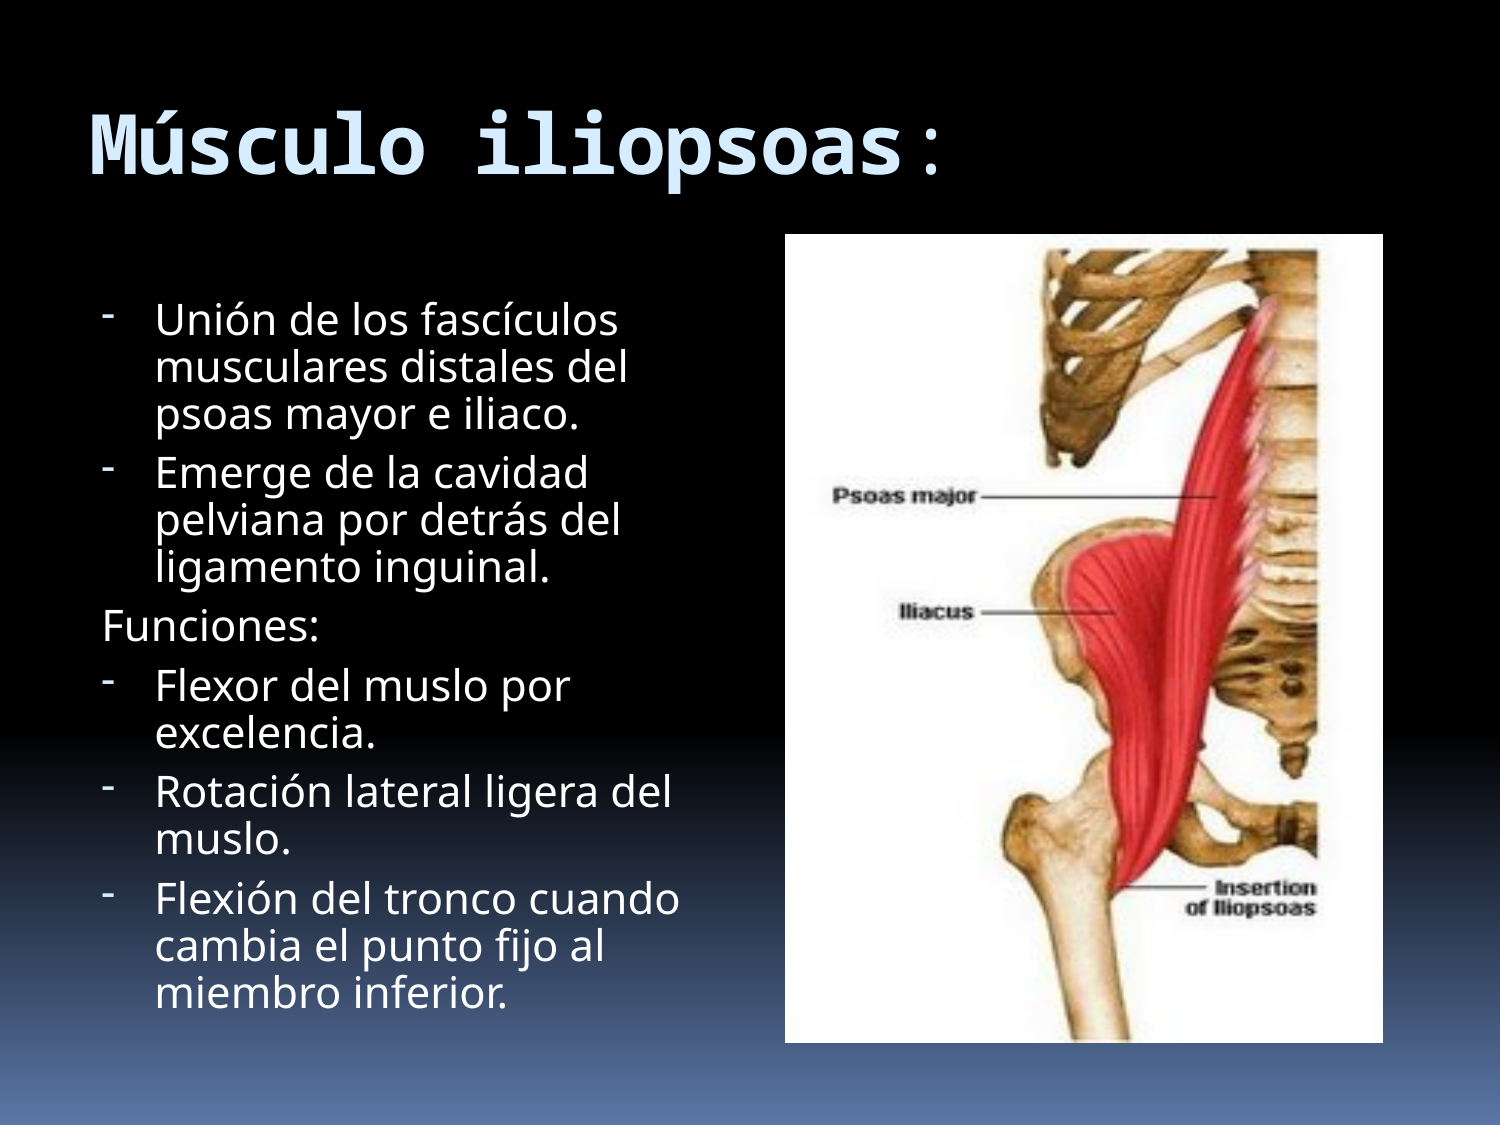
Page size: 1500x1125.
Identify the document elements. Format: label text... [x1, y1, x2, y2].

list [784, 233, 1384, 1044]
list Unión de los fascículos musculares distales del psoas mayor e iliaco. Emerge de la cavidad pelviana por detrás del ligamento inguinal. Funciones: Flexor del muslo por excelencia. Rotación lateral ligera del muslo. Flexión del tronco cuando cambia el punto fijo al miembro inferior. [76, 290, 739, 1033]
title Músculo iliopsoas: [75, 83, 1425, 234]
